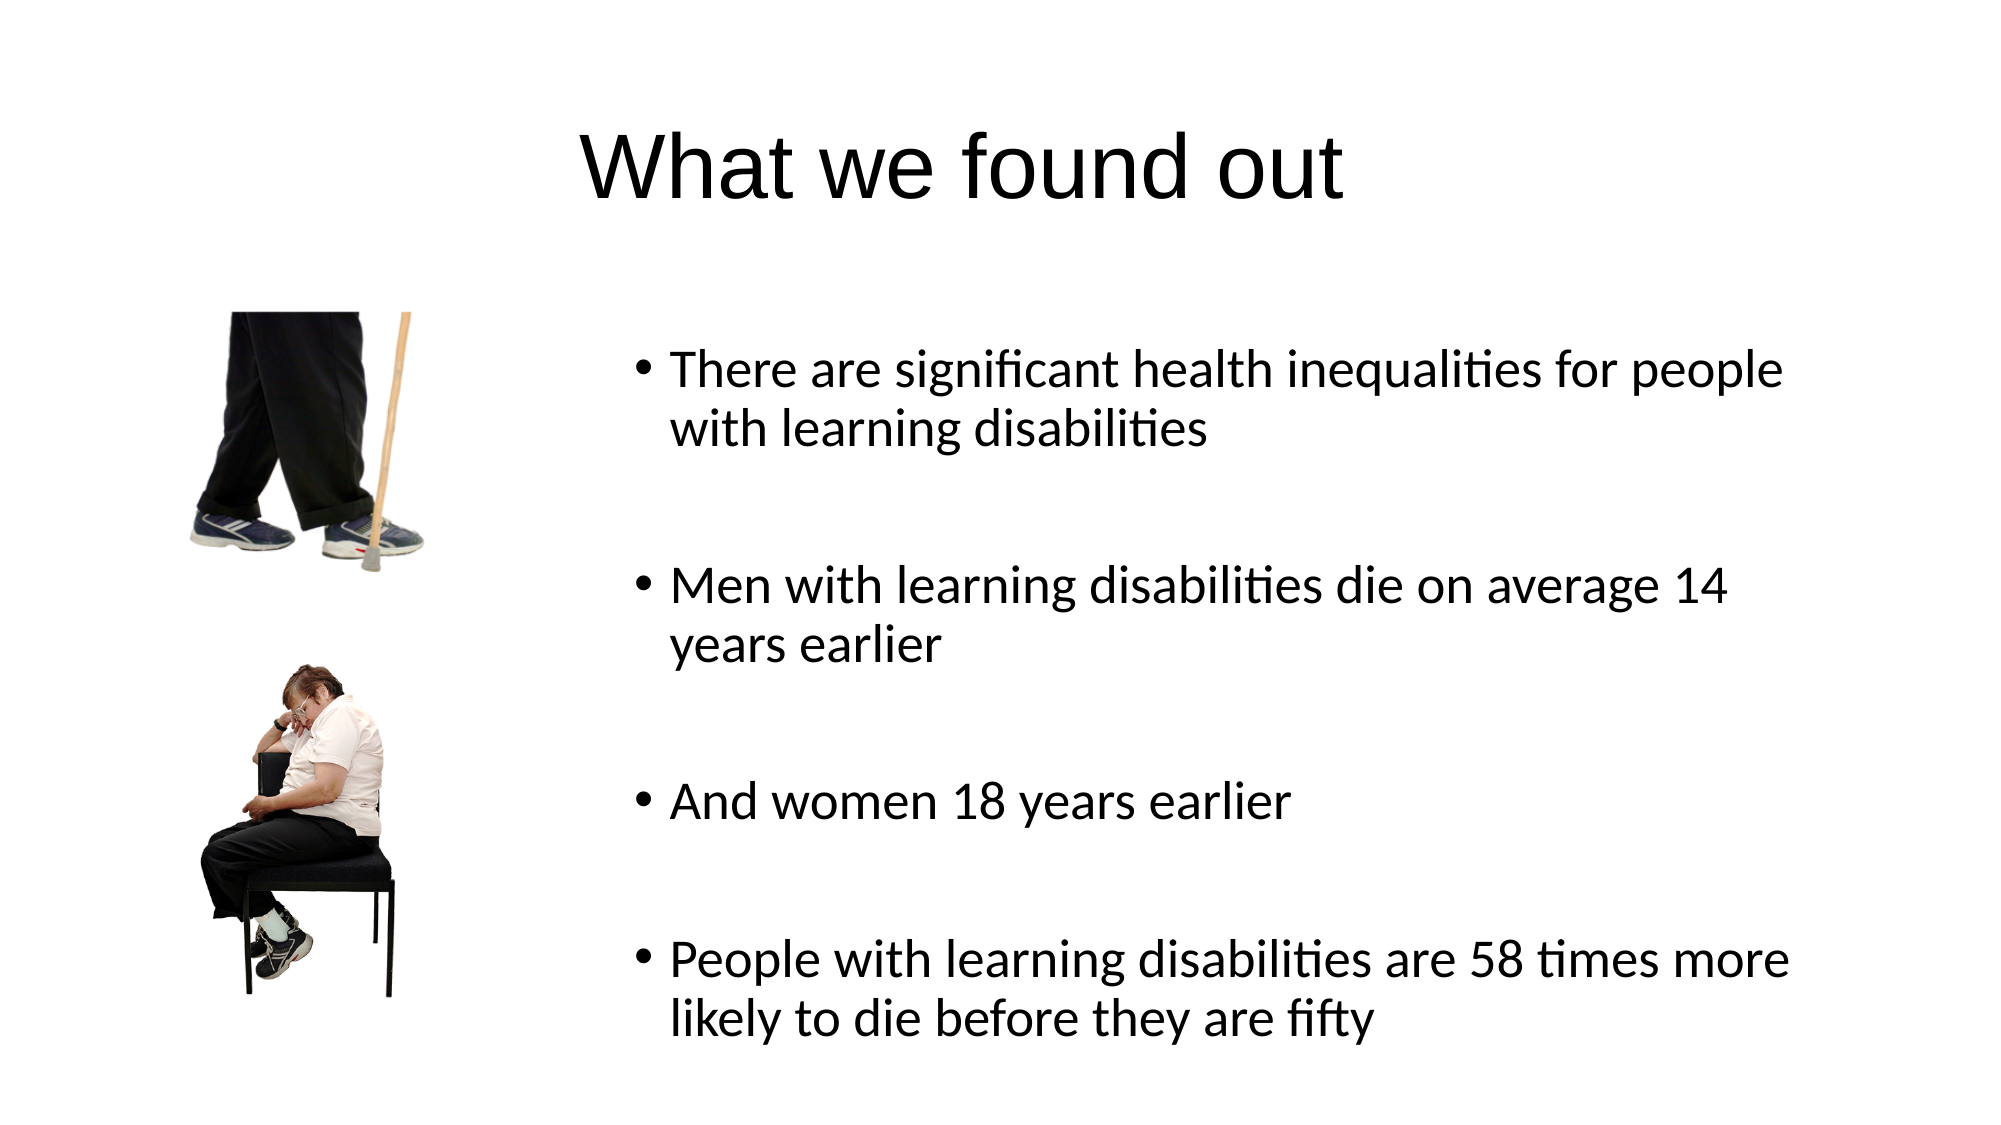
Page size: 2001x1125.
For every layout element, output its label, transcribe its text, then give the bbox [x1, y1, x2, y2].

picture [176, 311, 438, 573]
picture [127, 660, 468, 1001]
title What we found out [137, 59, 1863, 278]
list There are significant health inequalities for people with learning disabilities Men with learning disabilities die on average 14 years earlier And women 18 years earlier People with learning disabilities are 58 times more likely to die before they are fifty [619, 333, 1863, 1062]
